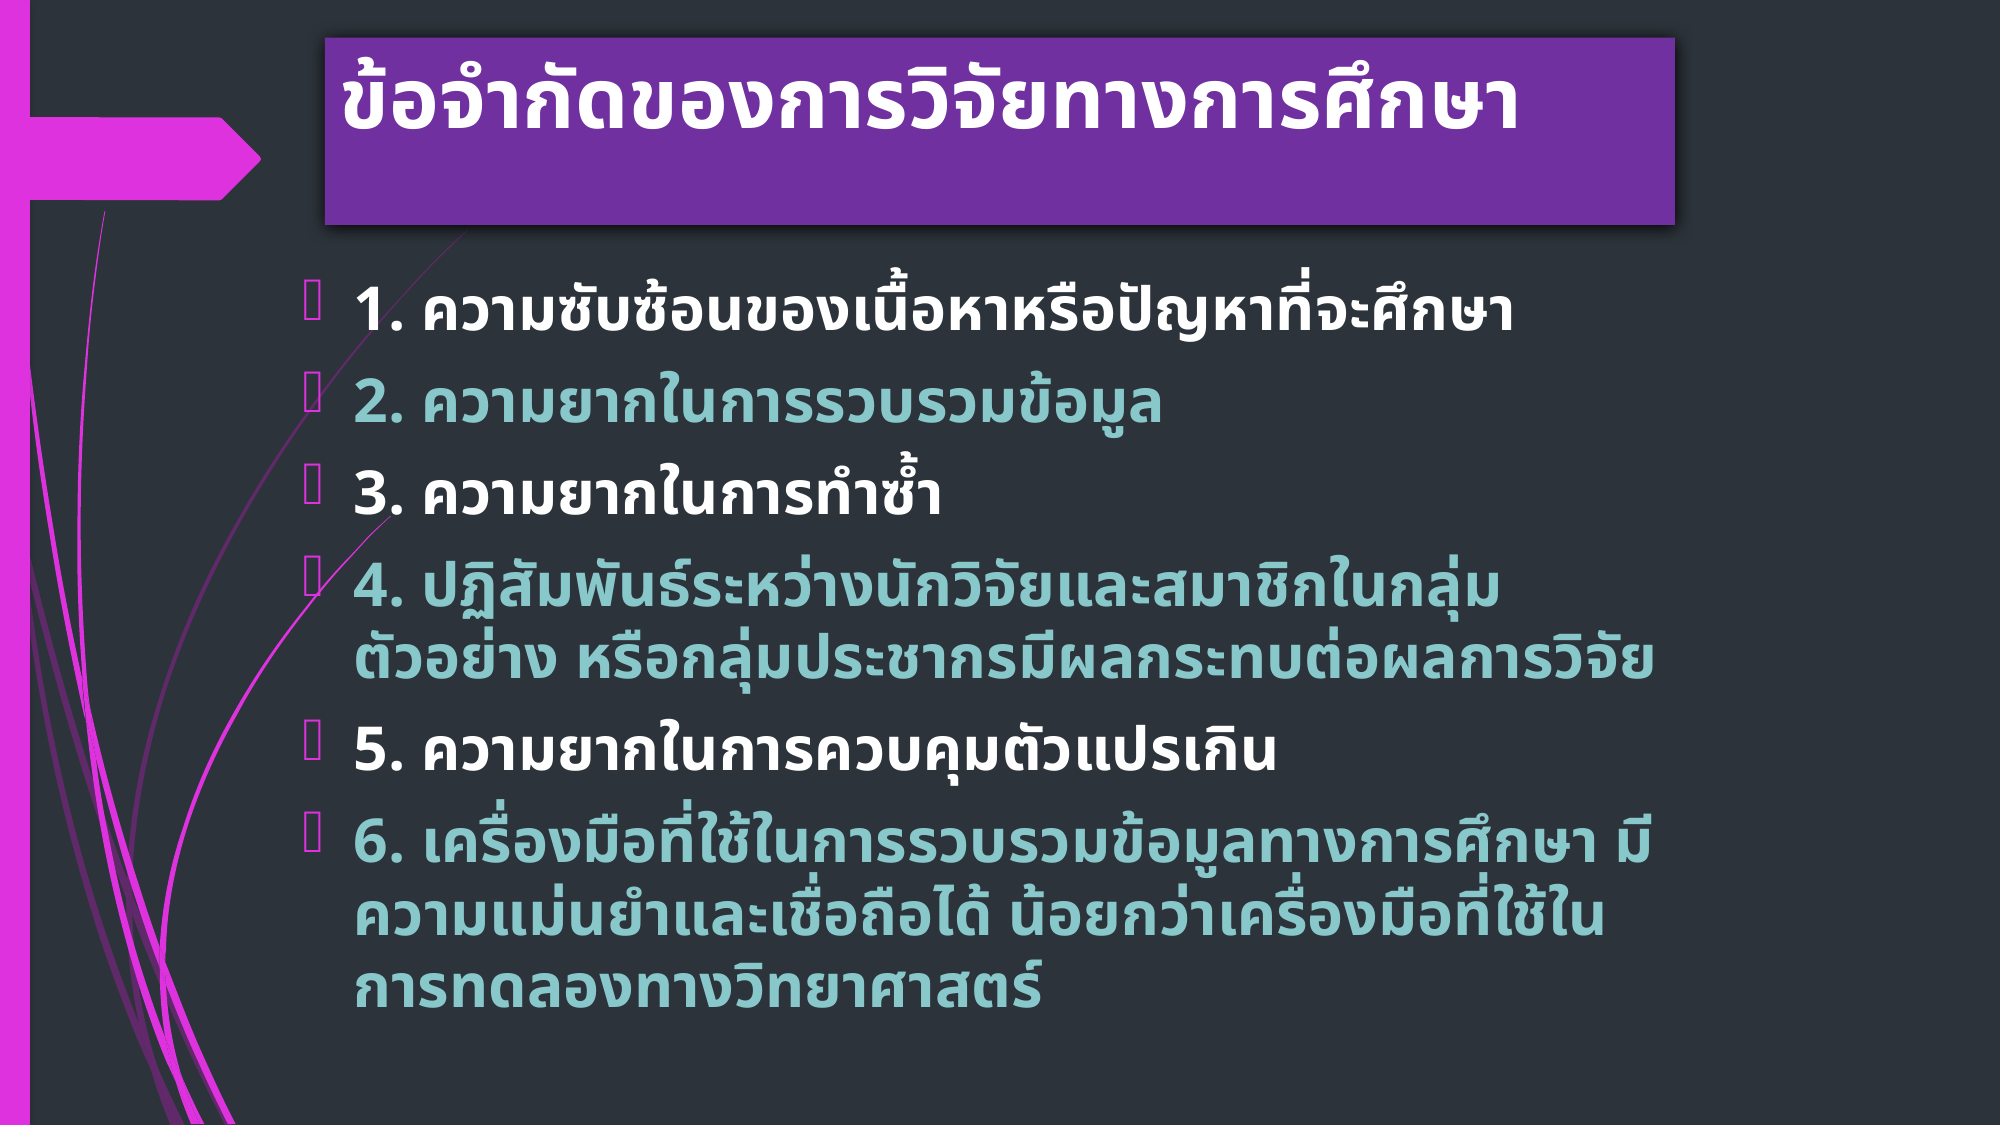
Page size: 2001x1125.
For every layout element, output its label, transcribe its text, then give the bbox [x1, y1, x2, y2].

list 1. ความซับซ้อนของเนื้อหาหรือปัญหาที่จะศึกษา 2. ความยากในการรวบรวมข้อมูล 3. ความยากในการทำซ้ำ 4. ปฏิสัมพันธ์ระหว่างนักวิจัยและสมาชิกในกลุ่มตัวอย่าง หรือกลุ่มประชากรมีผลกระทบต่อผลการวิจัย 5. ความยากในการควบคุมตัวแปรเกิน 6. เครื่องมือที่ใช้ในการรวบรวมข้อมูลทางการศึกษา มีความแม่นยำและเชื่อถือได้ น้อยกว่าเครื่องมือที่ใช้ในการทดลองทางวิทยาศาสตร์ [287, 262, 1713, 1088]
title ข้อจำกัดของการวิจัยทางการศึกษา [324, 37, 1676, 226]
